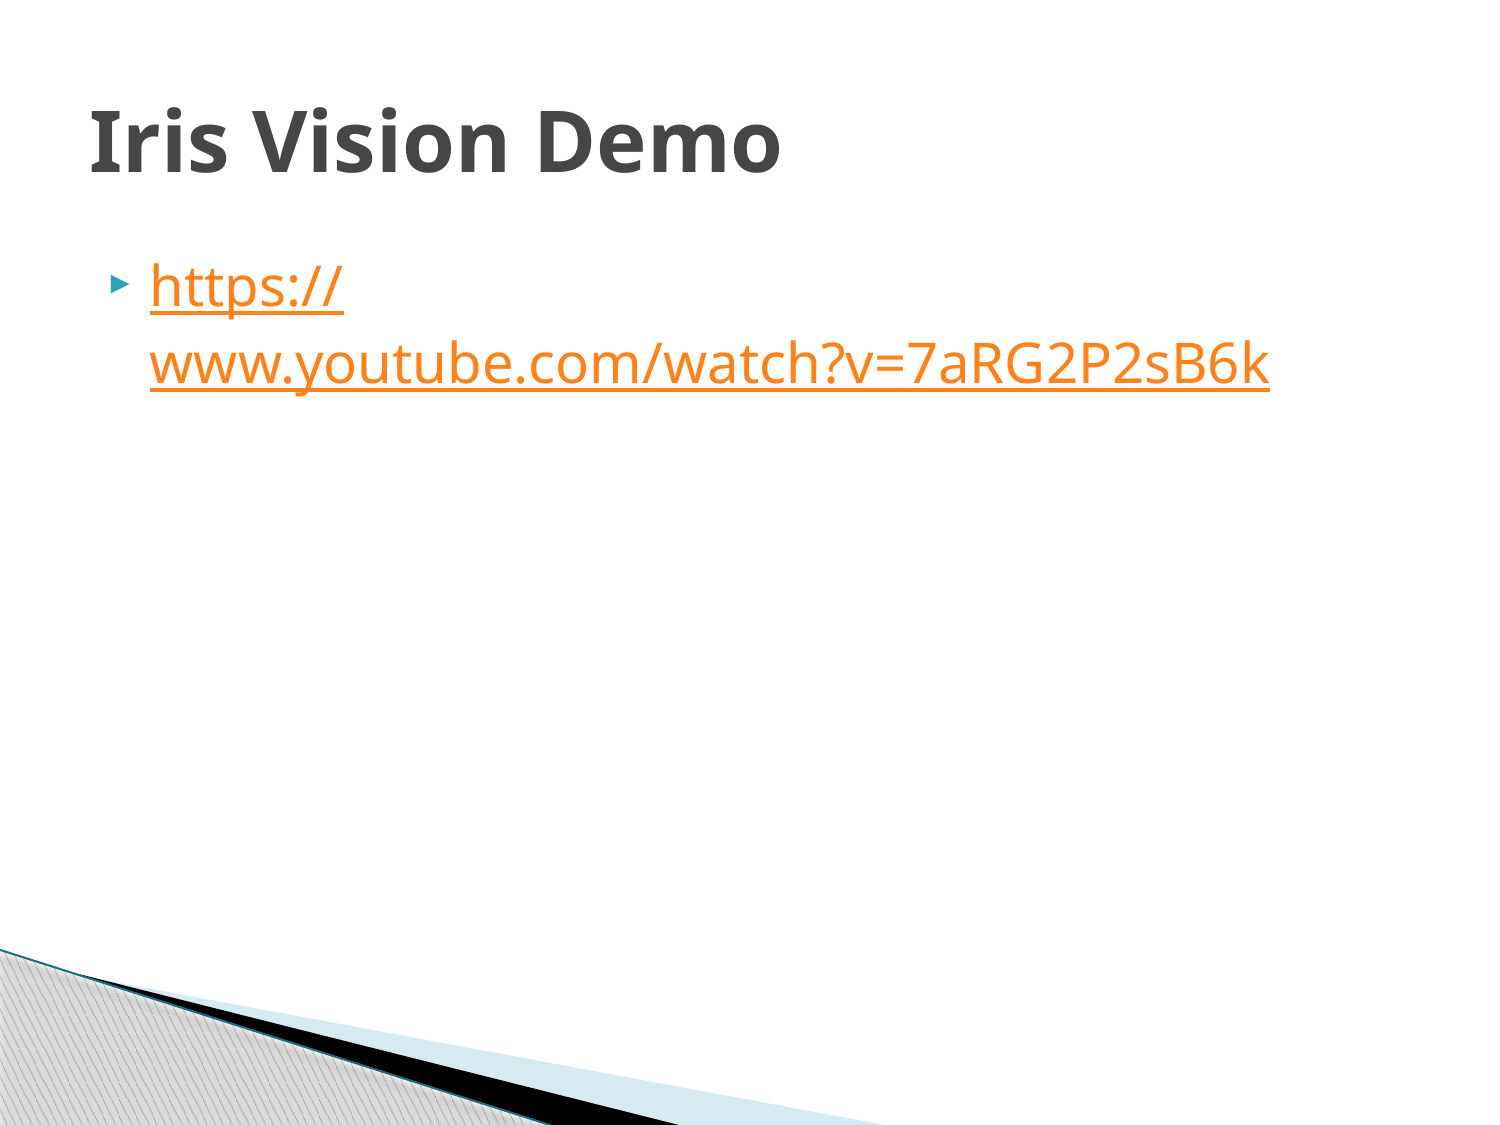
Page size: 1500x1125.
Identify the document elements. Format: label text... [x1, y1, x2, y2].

list https://www.youtube.com/watch?v=7aRG2P2sB6k [75, 243, 1425, 986]
title Iris Vision Demo [75, 45, 1425, 233]
